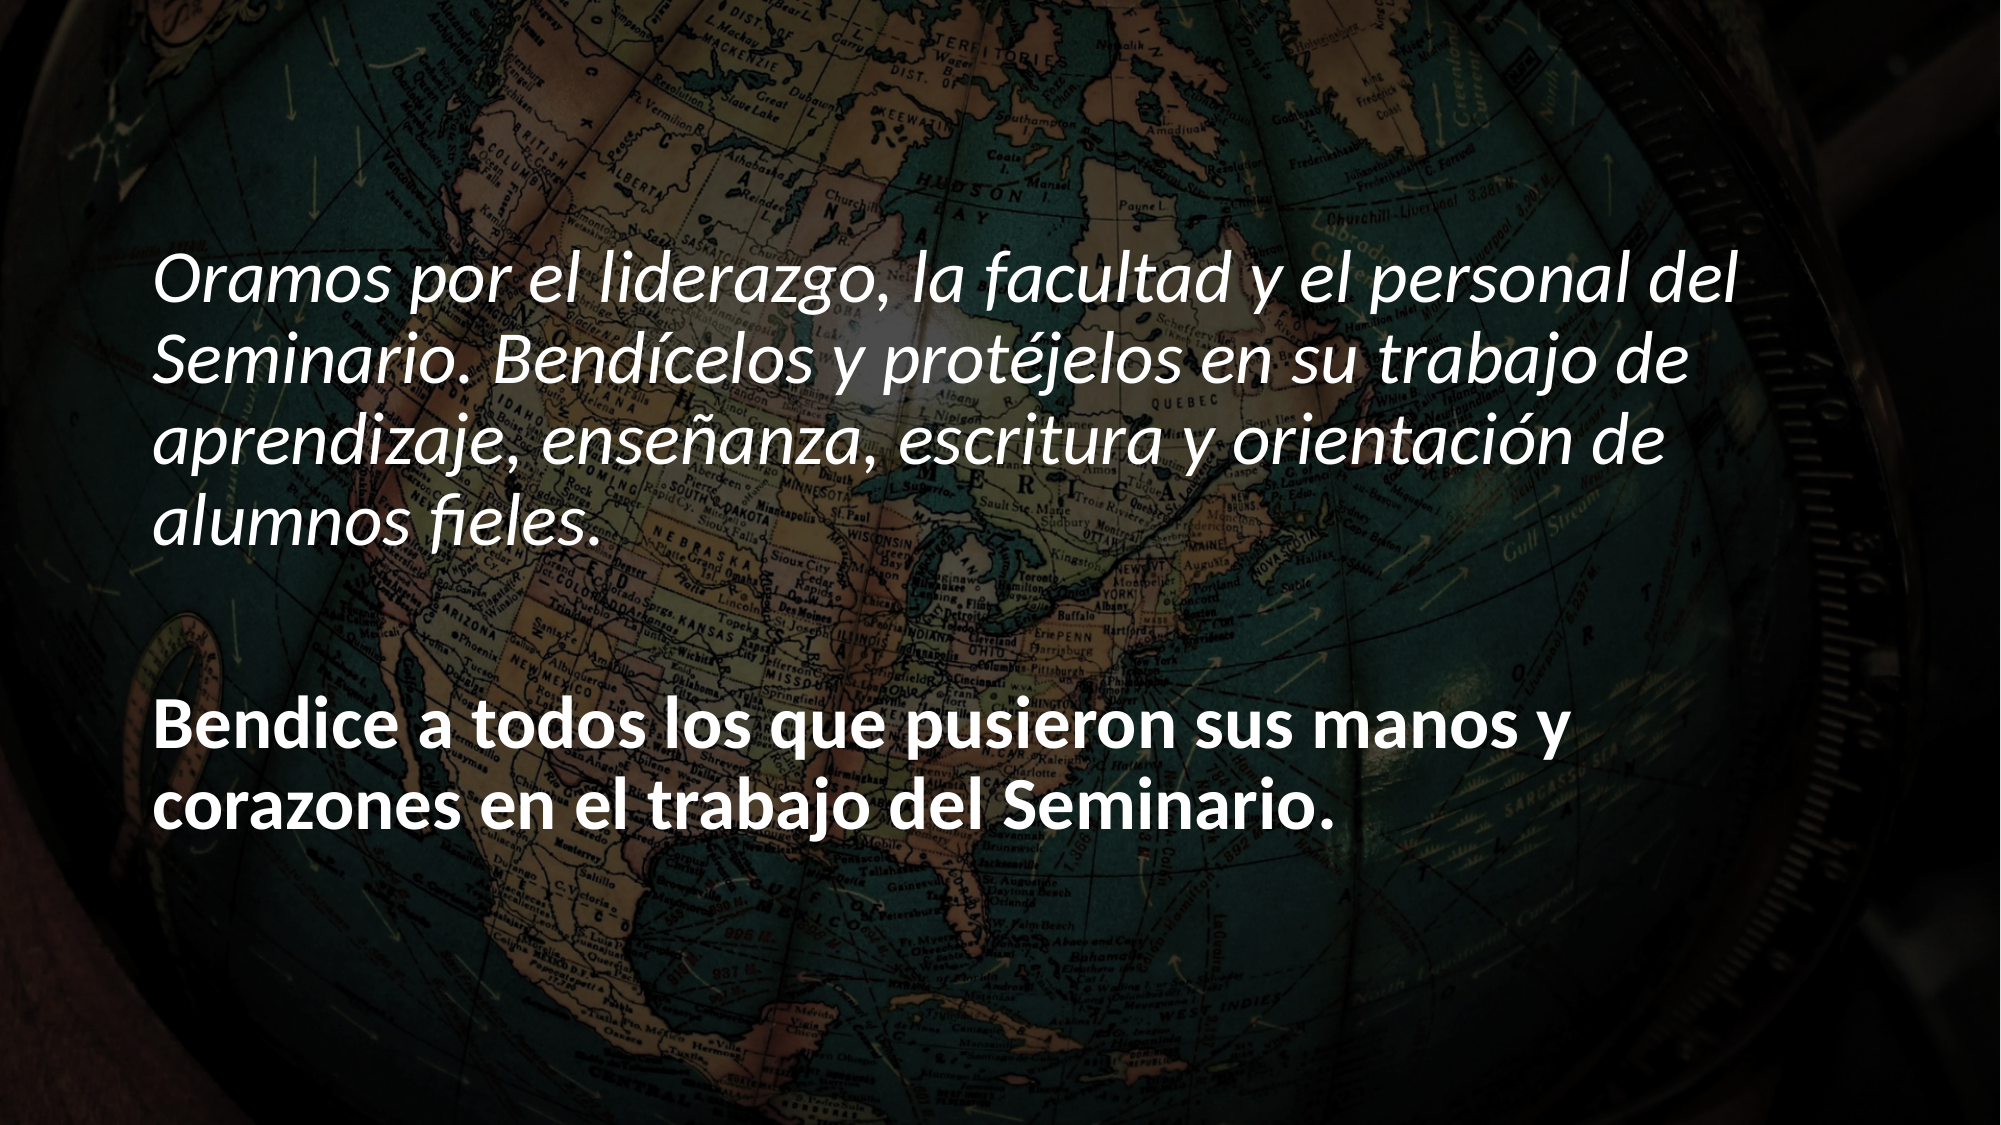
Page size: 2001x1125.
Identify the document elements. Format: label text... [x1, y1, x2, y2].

picture [0, 0, 2001, 1125]
list Oramos por el liderazgo, la facultad y el personal del Seminario. Bendícelos y protéjelos en su trabajo de aprendizaje, enseñanza, escritura y orientación de alumnos fieles. Bendice a todos los que pusieron sus manos y corazones en el trabajo del Seminario. [137, 70, 1853, 1014]
